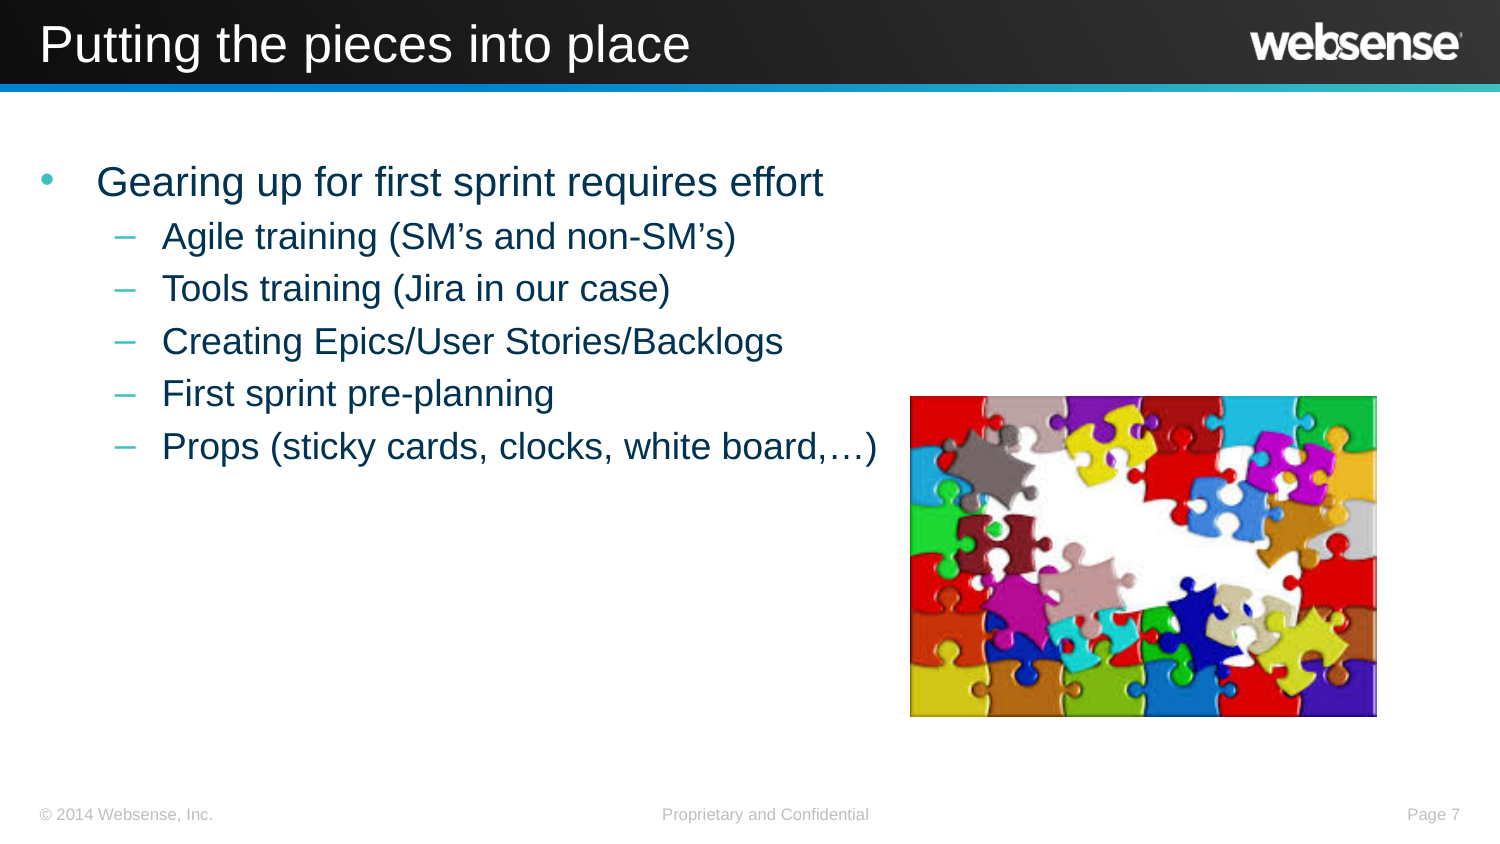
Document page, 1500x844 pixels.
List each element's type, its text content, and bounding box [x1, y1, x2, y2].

title Putting the pieces into place [24, 0, 1263, 85]
picture [909, 396, 1377, 718]
list Gearing up for first sprint requires effort Agile training (SM’s and non-SM’s) Tools training (Jira in our case) Creating Epics/User Stories/Backlogs First sprint pre-planning Props (sticky cards, clocks, white board,…) [24, 146, 1475, 779]
